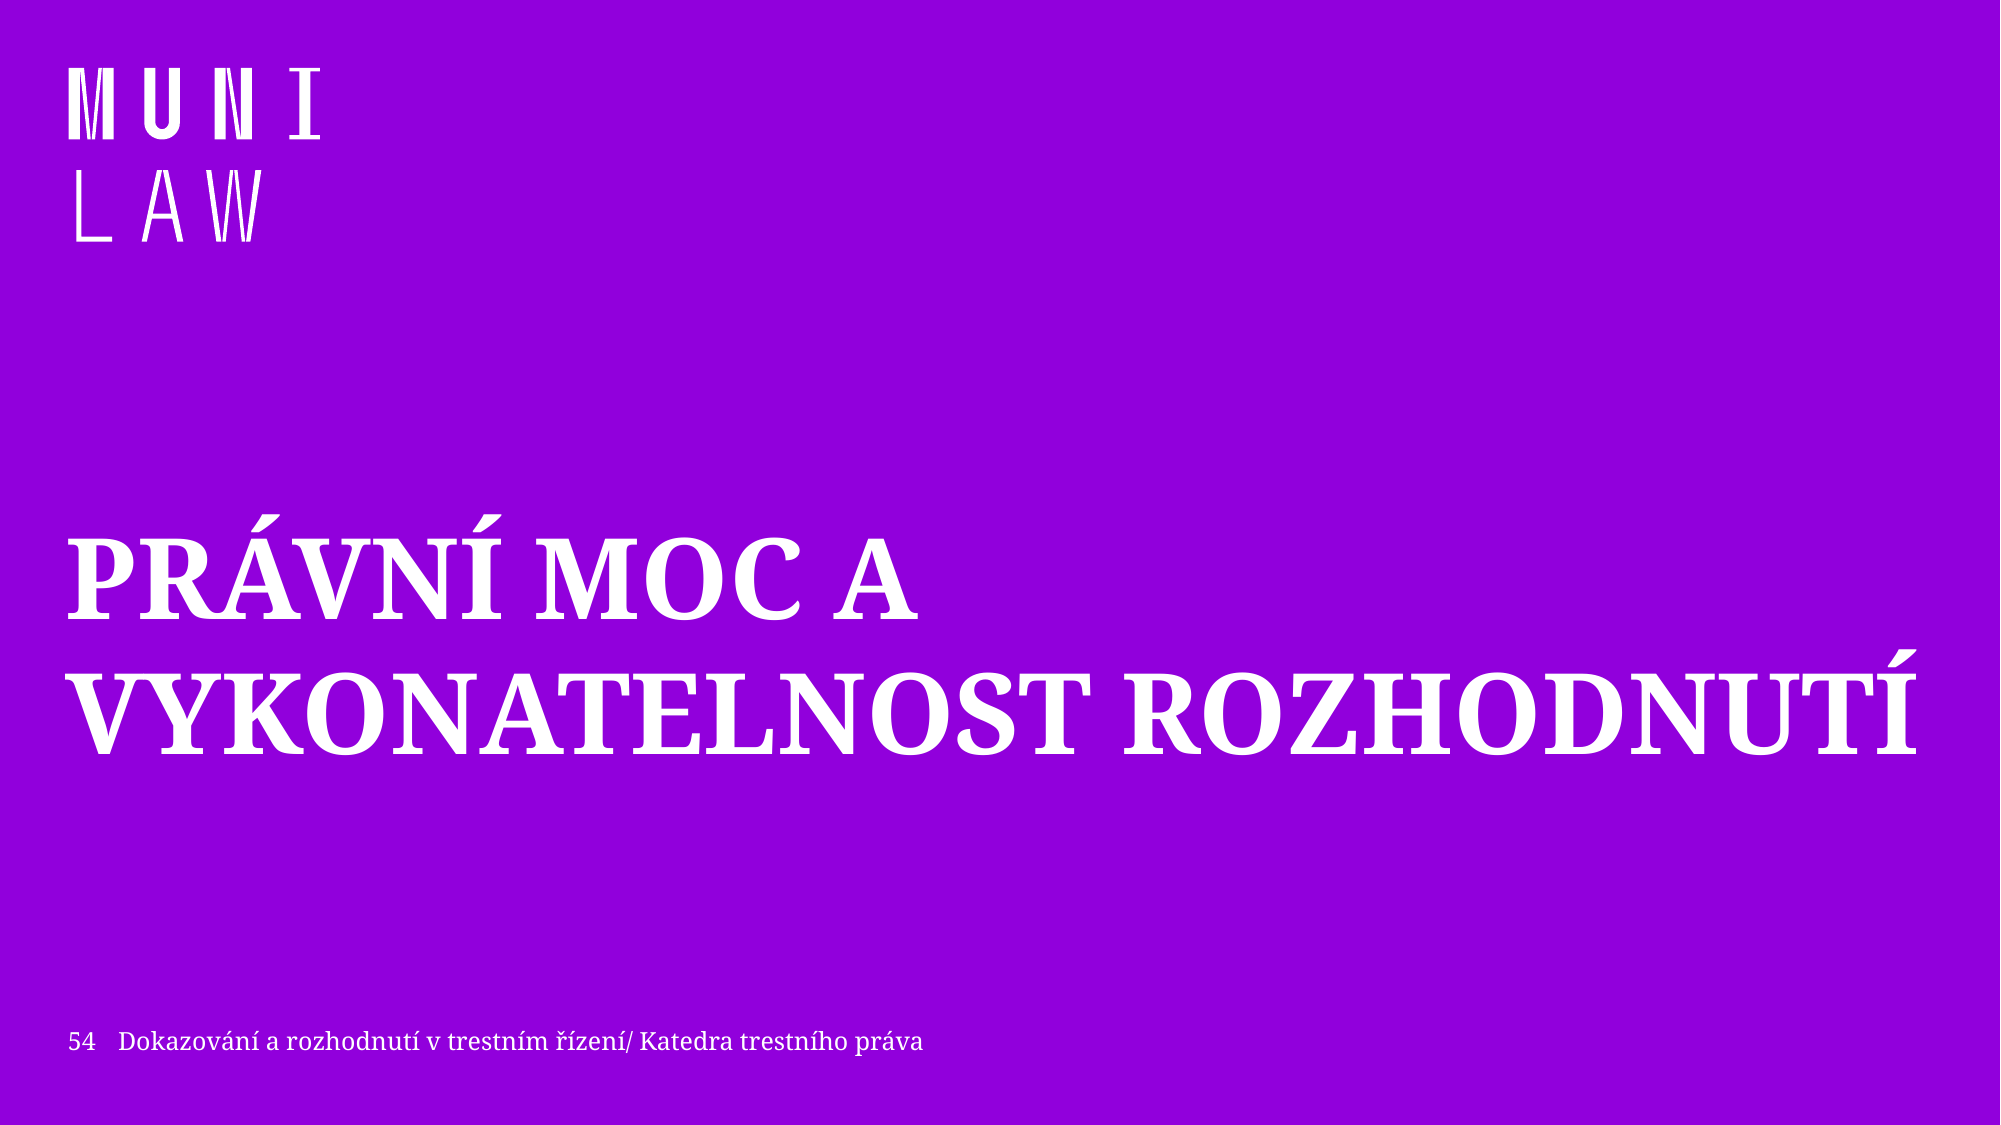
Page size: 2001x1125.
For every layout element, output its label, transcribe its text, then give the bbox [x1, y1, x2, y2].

slide_number 54 [67, 1021, 110, 1063]
footer Dokazování a rozhodnutí v trestním řízení/ Katedra trestního práva [118, 1021, 1418, 1063]
title Právní moc a vykonatelnost rozhodnutí [65, 414, 1930, 869]
